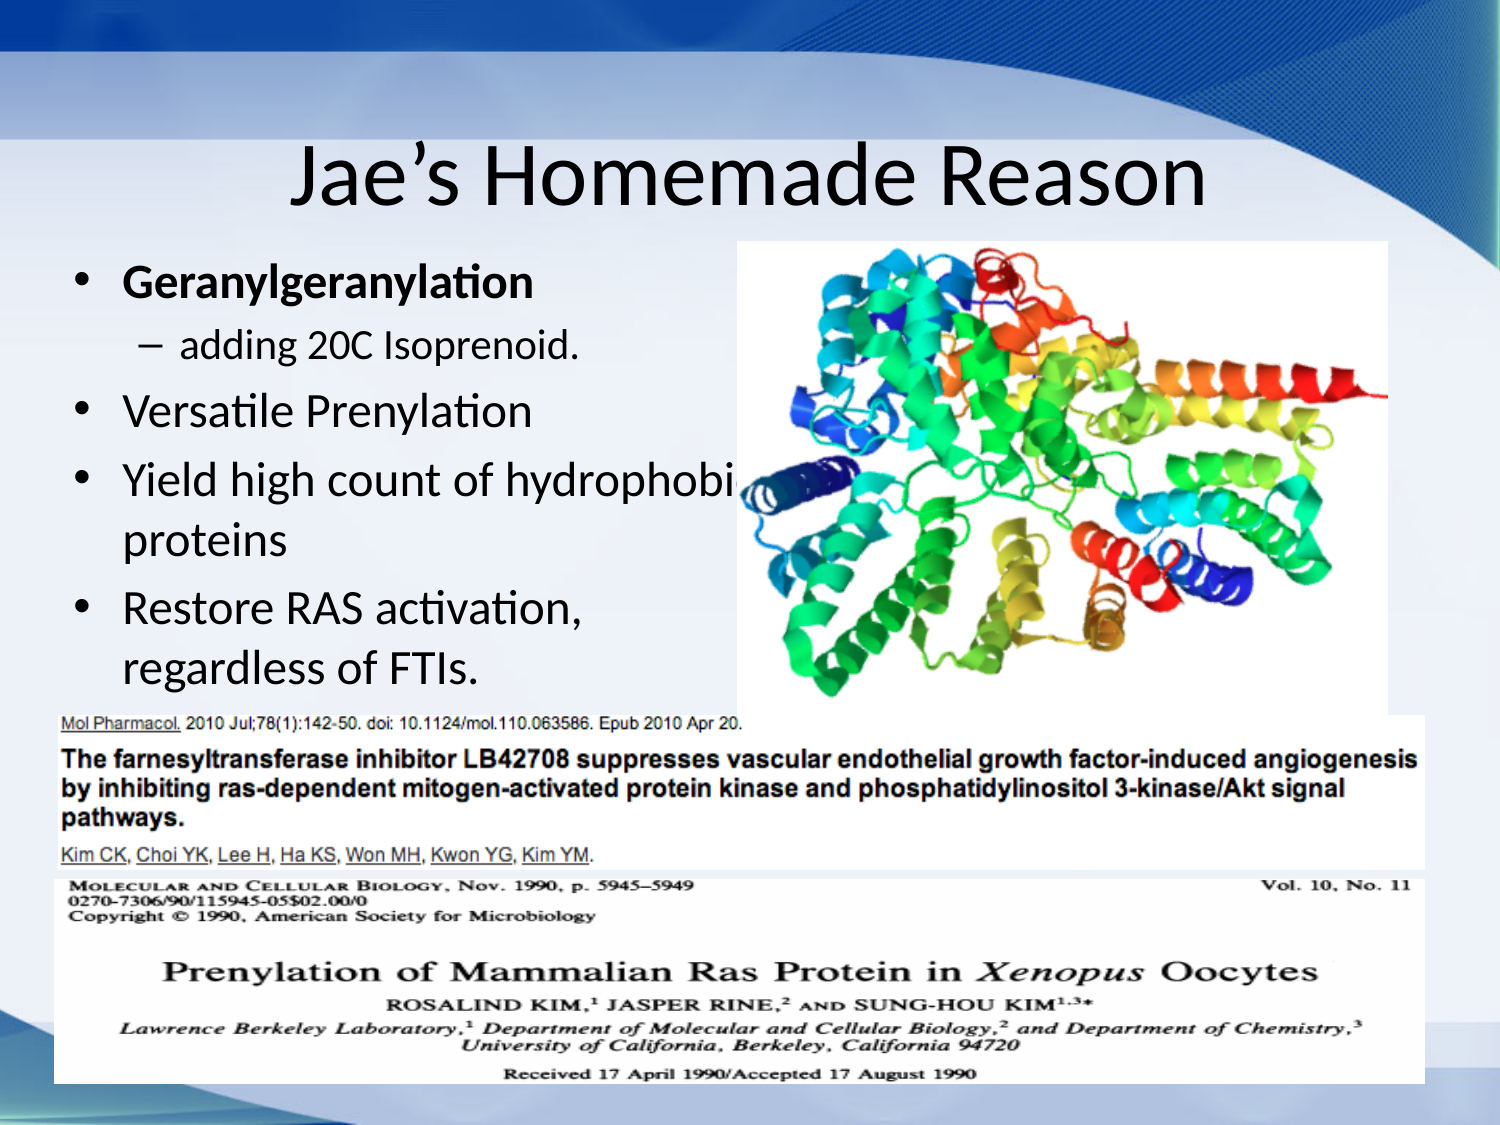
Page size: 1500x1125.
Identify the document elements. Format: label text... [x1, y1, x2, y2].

title Jae’s Homemade Reason [75, 75, 1425, 263]
picture [0, 0, 1500, 1125]
list Geranylgeranylation adding 20C Isoprenoid. Versatile Prenylation Yield high count of hydrophobic proteins Restore RAS activation, regardless of FTIs. [58, 241, 735, 714]
